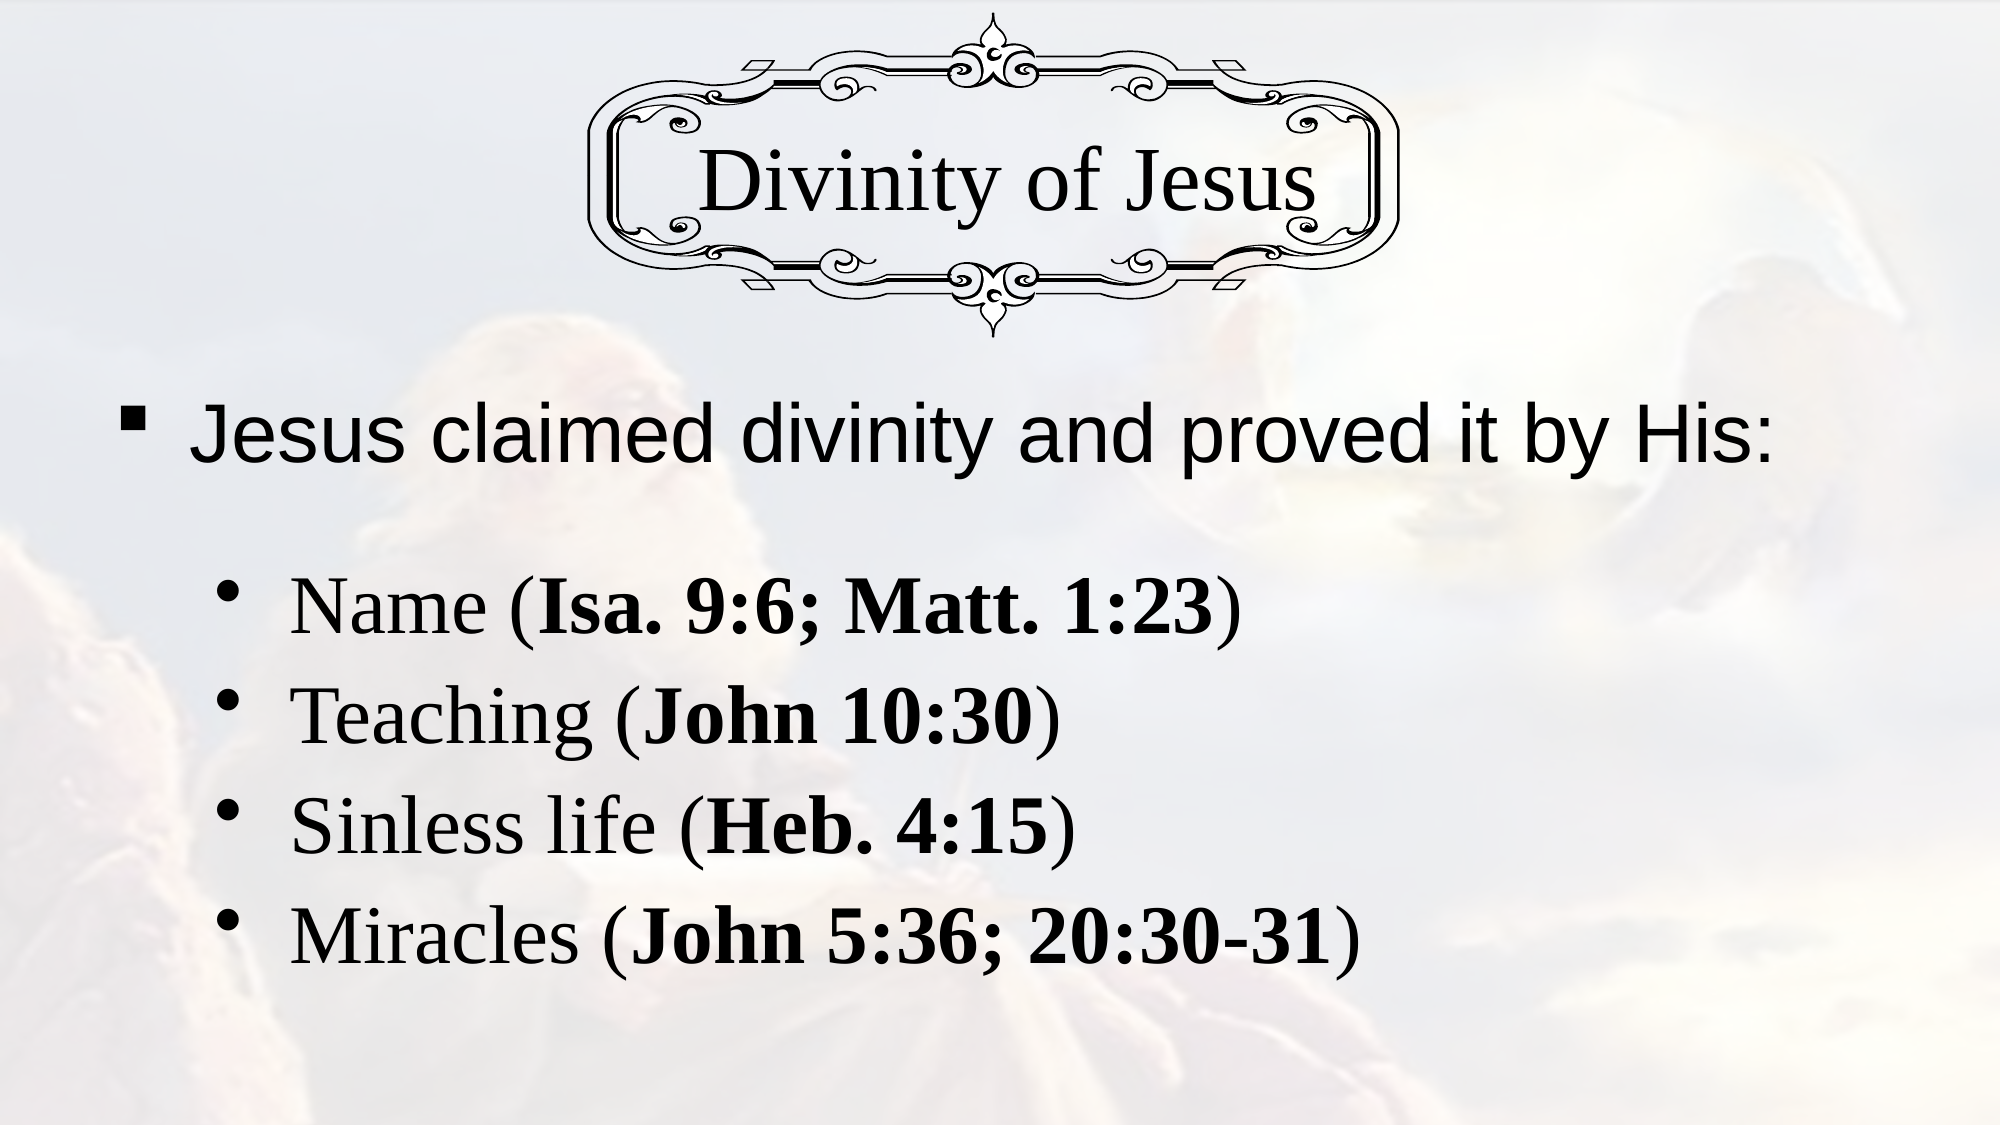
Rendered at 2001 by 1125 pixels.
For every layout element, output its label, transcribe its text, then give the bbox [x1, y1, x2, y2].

picture [587, 12, 1400, 338]
text_box Jesus claimed divinity and proved it by His: [99, 371, 1900, 487]
text_box Name (Isa. 9:6; Matt. 1:23) Teaching (John 10:30) Sinless life (Heb. 4:15) Miracles (John 5:36; 20:30-31) [200, 532, 1750, 988]
